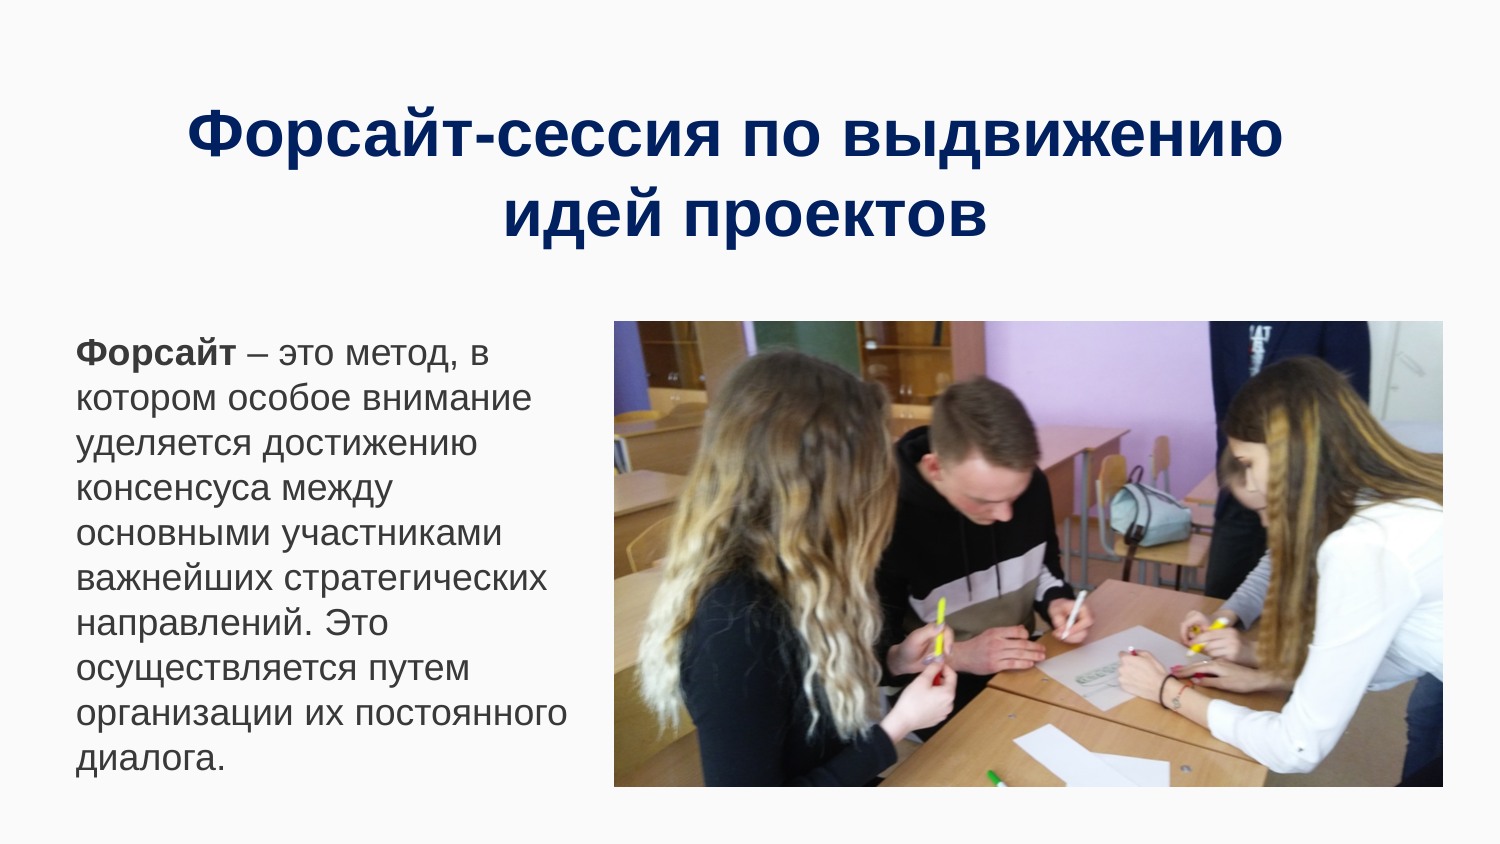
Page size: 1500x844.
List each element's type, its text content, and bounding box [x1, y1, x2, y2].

title Форсайт-сессия по выдвижению идей проектов [26, 123, 1466, 265]
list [614, 320, 1443, 788]
text_box Форсайт – это метод, в котором особое внимание уделяется достижению консенсуса между основными участниками важнейших стратегических направлений. Это осуществляется путем организации их постоянного диалога. [61, 320, 612, 786]
